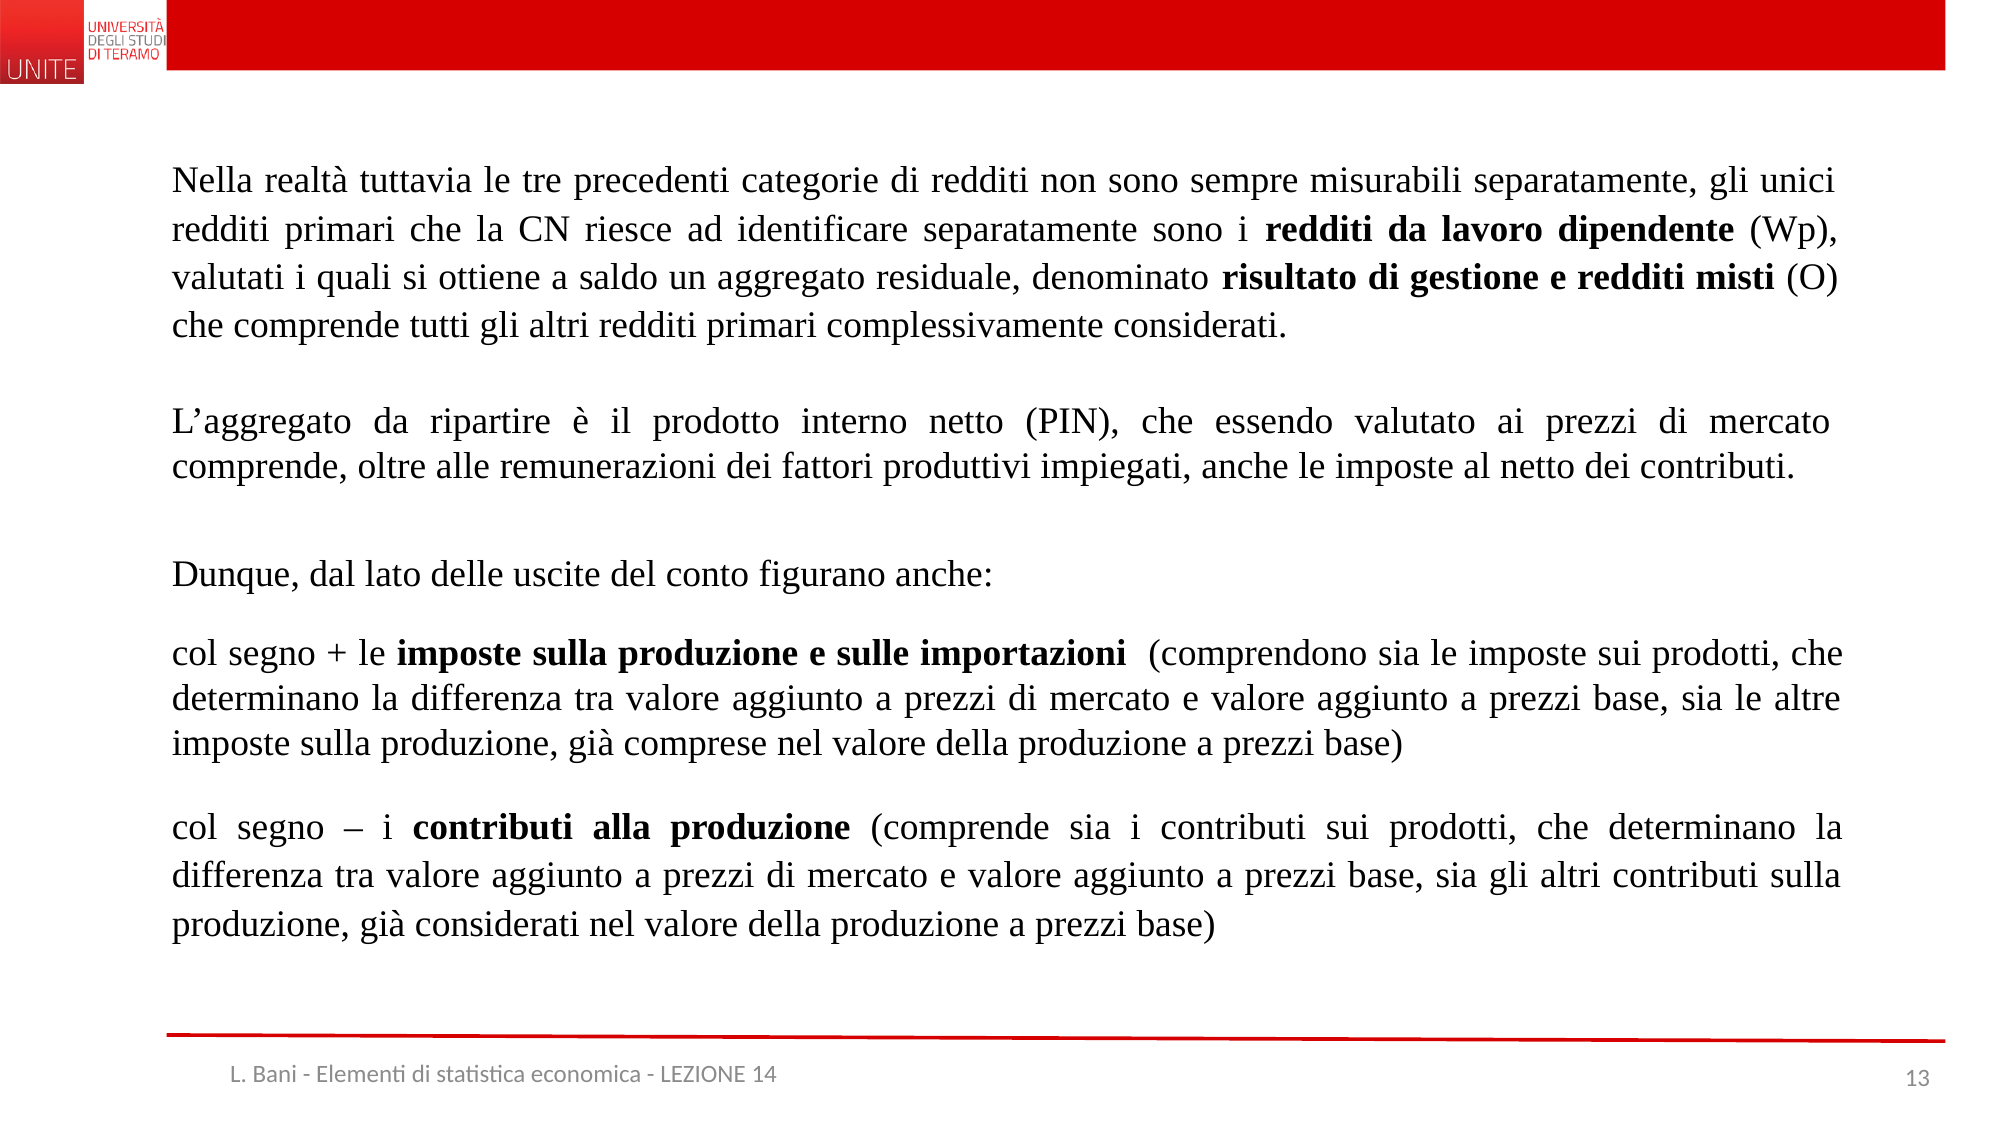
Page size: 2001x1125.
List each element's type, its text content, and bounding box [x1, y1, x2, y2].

text_box Dunque, dal lato delle uscite del conto figurano anche: [157, 541, 1050, 602]
text_box col segno – i contributi alla produzione (comprende sia i contributi sui prodotti, che determinano la differenza tra valore aggiunto a prezzi di mercato e valore aggiunto a prezzi base, sia gli altri contributi sulla produzione, già considerati nel valore della produzione a prezzi base) [157, 791, 1859, 951]
text_box Nella realtà tuttavia le tre precedenti categorie di redditi non sono sempre misurabili separatamente, gli unici redditi primari che la CN riesce ad identificare separatamente sono i redditi da lavoro dipendente (Wp), valutati i quali si ottiene a saldo un aggregato residuale, denominato risultato di gestione e redditi misti (O) che comprende tutti gli altri redditi primari complessivamente considerati. [157, 144, 1854, 353]
picture [0, 0, 167, 84]
slide_number 13 [1495, 1046, 1946, 1106]
footer L. Bani - Elementi di statistica economica - LEZIONE 14 [166, 1042, 842, 1103]
text_box L’aggregato da ripartire è il prodotto interno netto (PIN), che essendo valutato ai prezzi di mercato comprende, oltre alle remunerazioni dei fattori produttivi impiegati, anche le imposte al netto dei contributi. [157, 388, 1848, 494]
text_box col segno + le imposte sulla produzione e sulle importazioni (comprendono sia le imposte sui prodotti, che determinano la differenza tra valore aggiunto a prezzi di mercato e valore aggiunto a prezzi base, sia le altre imposte sulla produzione, già comprese nel valore della produzione a prezzi base) [157, 620, 1859, 771]
